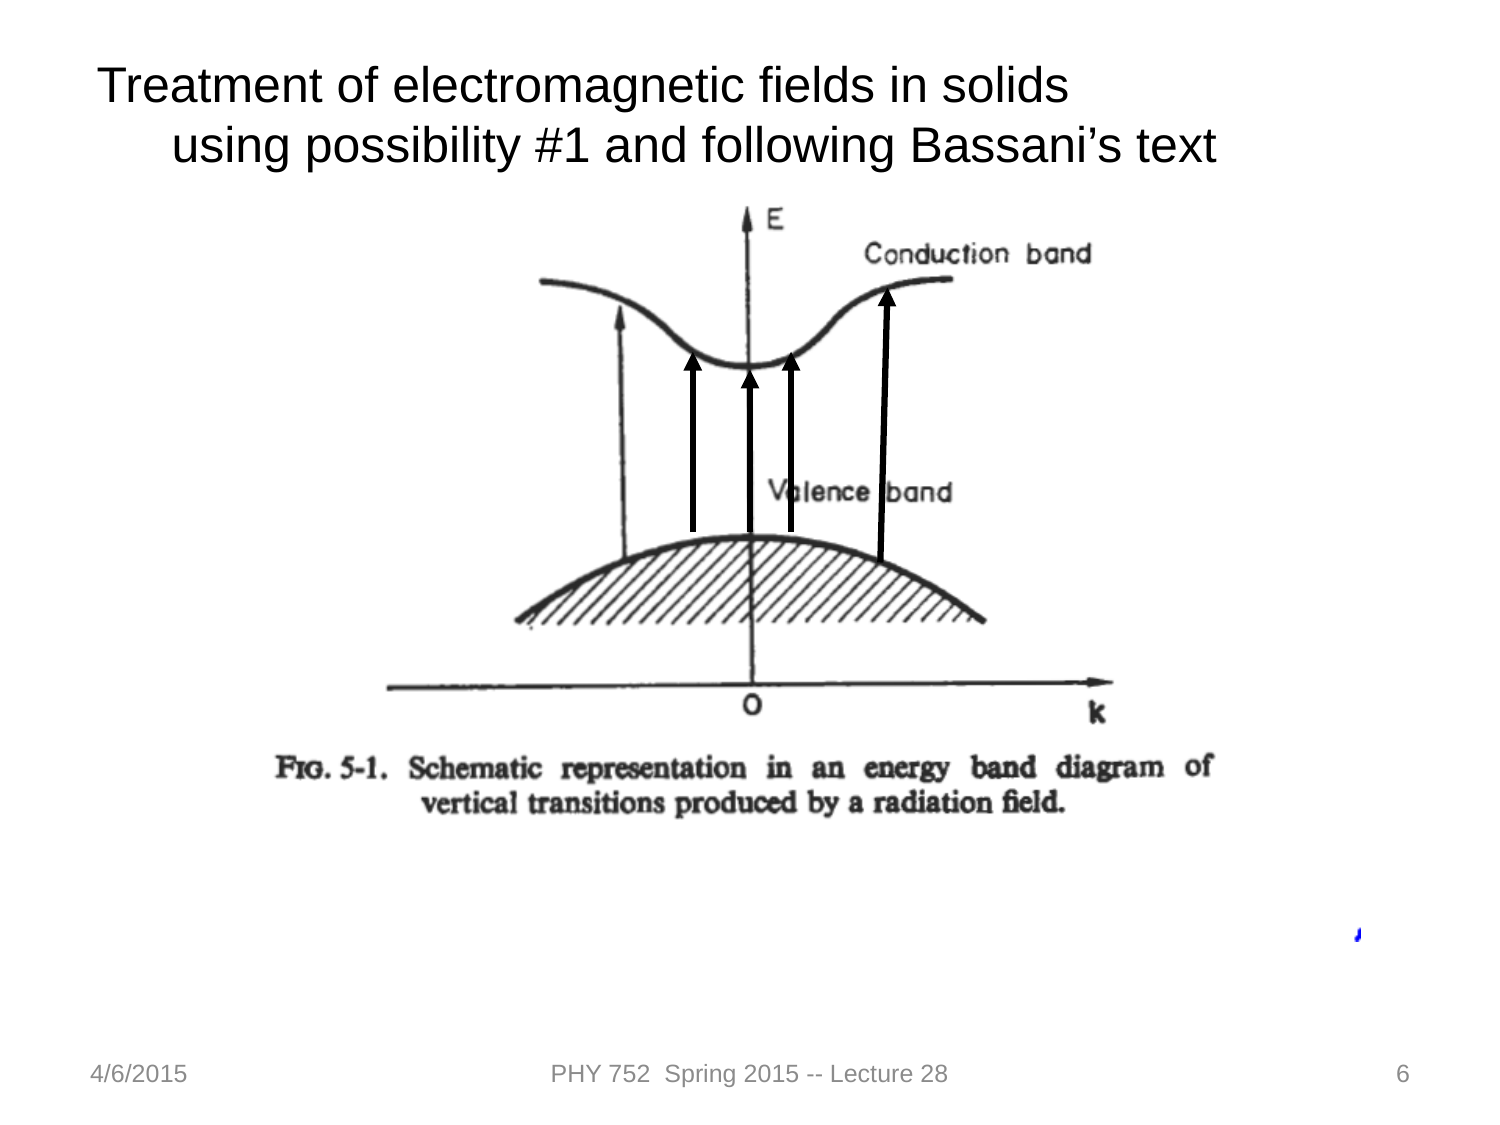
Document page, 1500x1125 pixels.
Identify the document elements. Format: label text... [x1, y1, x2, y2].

footer PHY 752 Spring 2015 -- Lecture 28 [512, 1042, 988, 1103]
text_box Treatment of electromagnetic fields in solids using possibility #1 and following Bassani’s text [81, 45, 1233, 180]
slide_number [75, 1042, 425, 1103]
picture [138, 183, 1362, 942]
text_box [880, 287, 888, 563]
slide_number 6 [1074, 1042, 1425, 1103]
